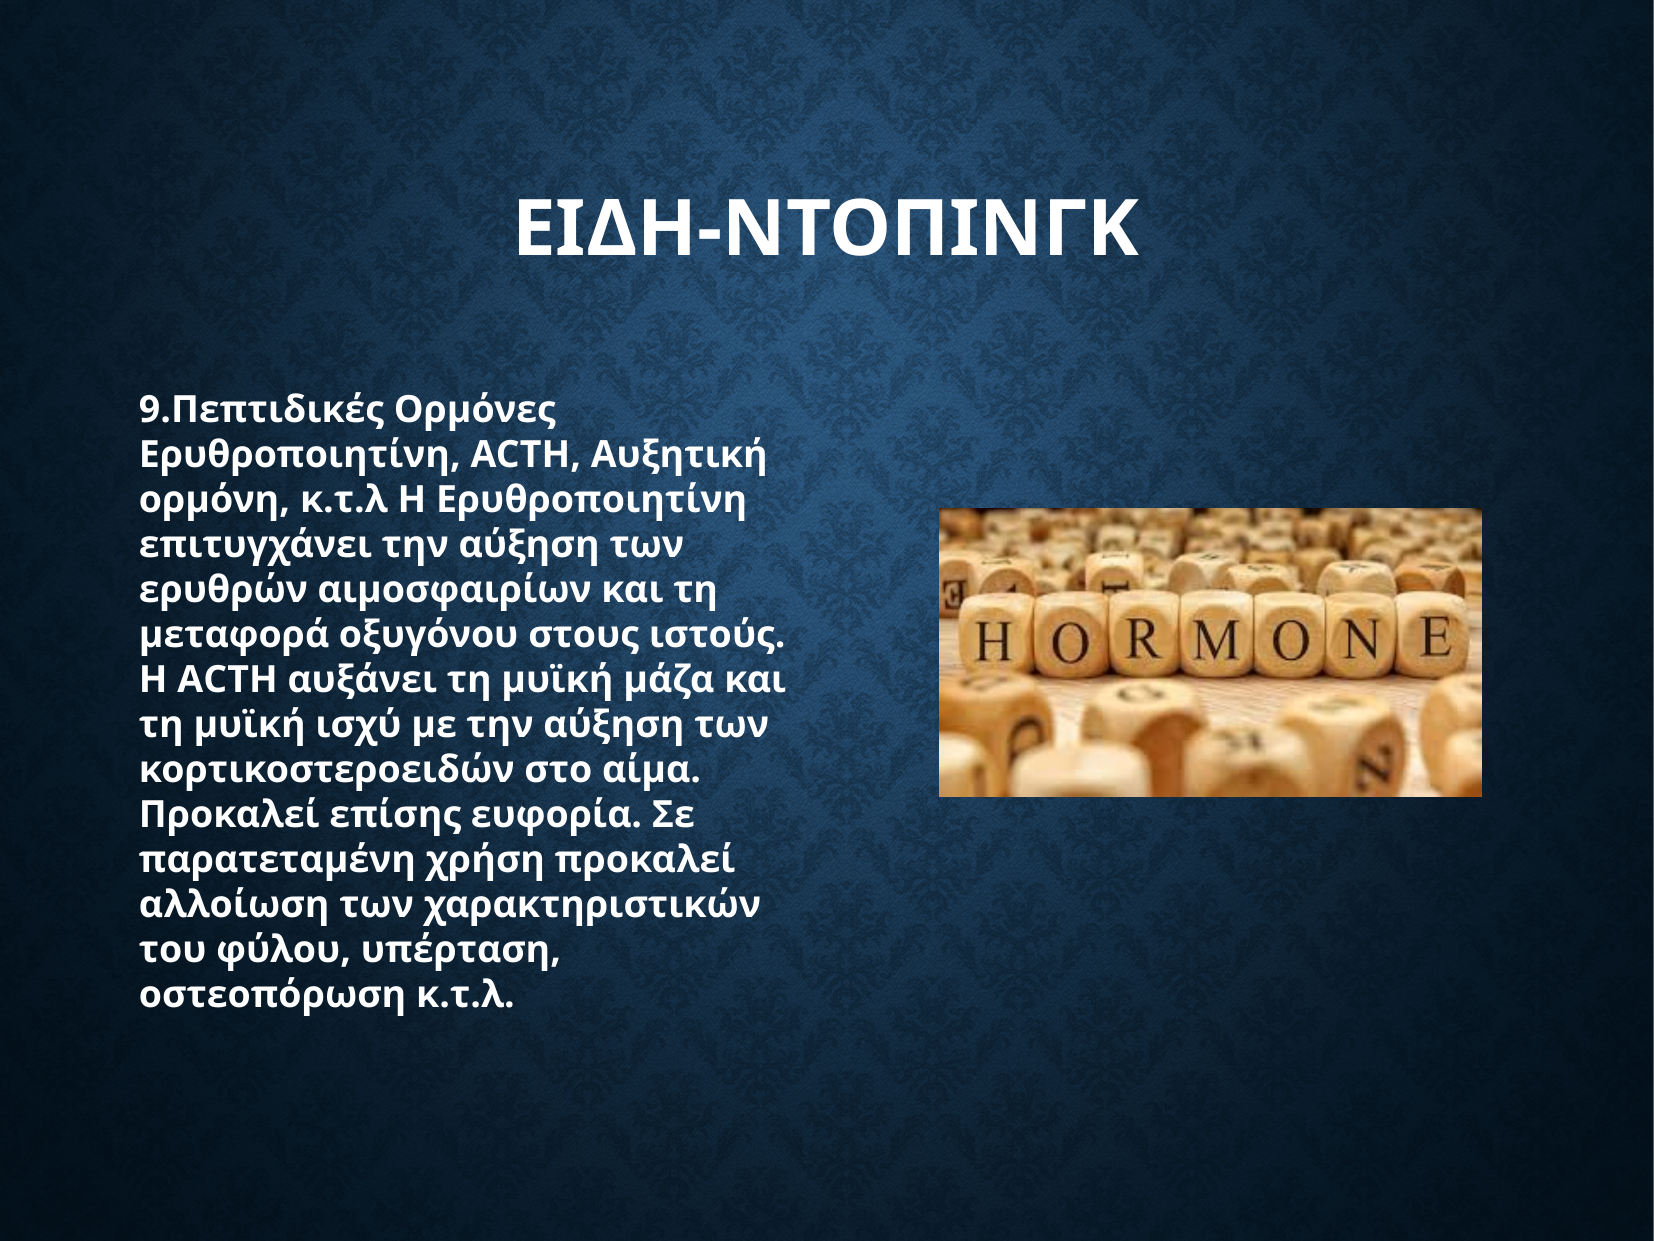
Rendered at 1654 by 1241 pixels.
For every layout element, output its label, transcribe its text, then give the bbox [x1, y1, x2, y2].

text_box 9.Πεπτιδικές Ορμόνες Ερυθροποιητίνη, ACTH, Αυξητική ορμόνη, κ.τ.λ Η Ερυθροποιητίνη επιτυγχάνει την αύξηση των ερυθρών αιμοσφαιρίων και τη μεταφορά οξυγόνου στους ιστούς. Η ΑCTH αυξάνει τη μυϊκή μάζα και τη μυϊκή ισχύ με την αύξηση των κορτικοστεροειδών στο αίμα. Προκαλεί επίσης ευφορία. Σε παρατεταμένη χρήση προκαλεί αλλοίωση των χαρακτηριστικών του φύλου, υπέρταση, οστεοπόρωση κ.τ.λ. [123, 377, 817, 1048]
text_box ΕΙΔΗ-ΝΤΟΠΙΝΓΚ [123, 110, 1529, 351]
picture [0, 0, 1654, 1241]
